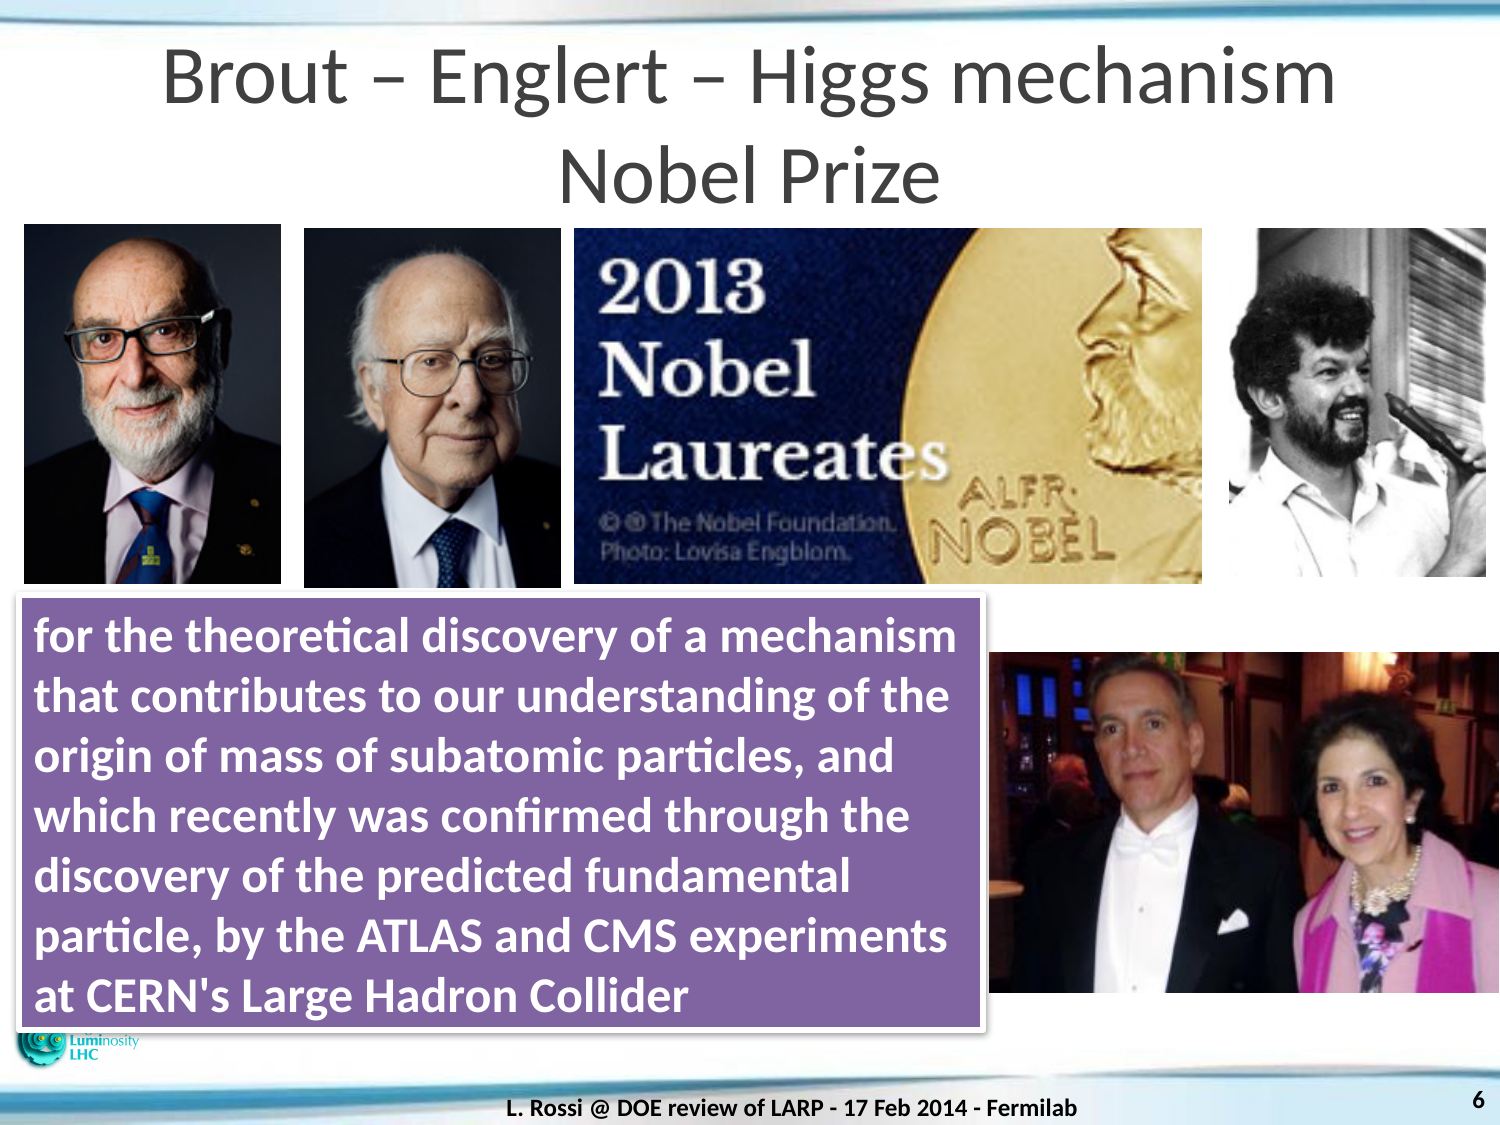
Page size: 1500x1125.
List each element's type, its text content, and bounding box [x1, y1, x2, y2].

footer L. Rossi @ DOE review of LARP - 17 Feb 2014 - Fermilab [466, 1076, 1120, 1125]
title Brout – Englert – Higgs mechanism Nobel Prize [75, 45, 1425, 196]
text_box for the theoretical discovery of a mechanism that contributes to our understanding of the origin of mass of subatomic particles, and which recently was confirmed through the discovery of the predicted fundamental particle, by the ATLAS and CMS experiments at CERN's Large Hadron Collider [16, 592, 986, 1033]
slide_number 6 [1425, 1072, 1500, 1125]
picture [0, 0, 1500, 1125]
